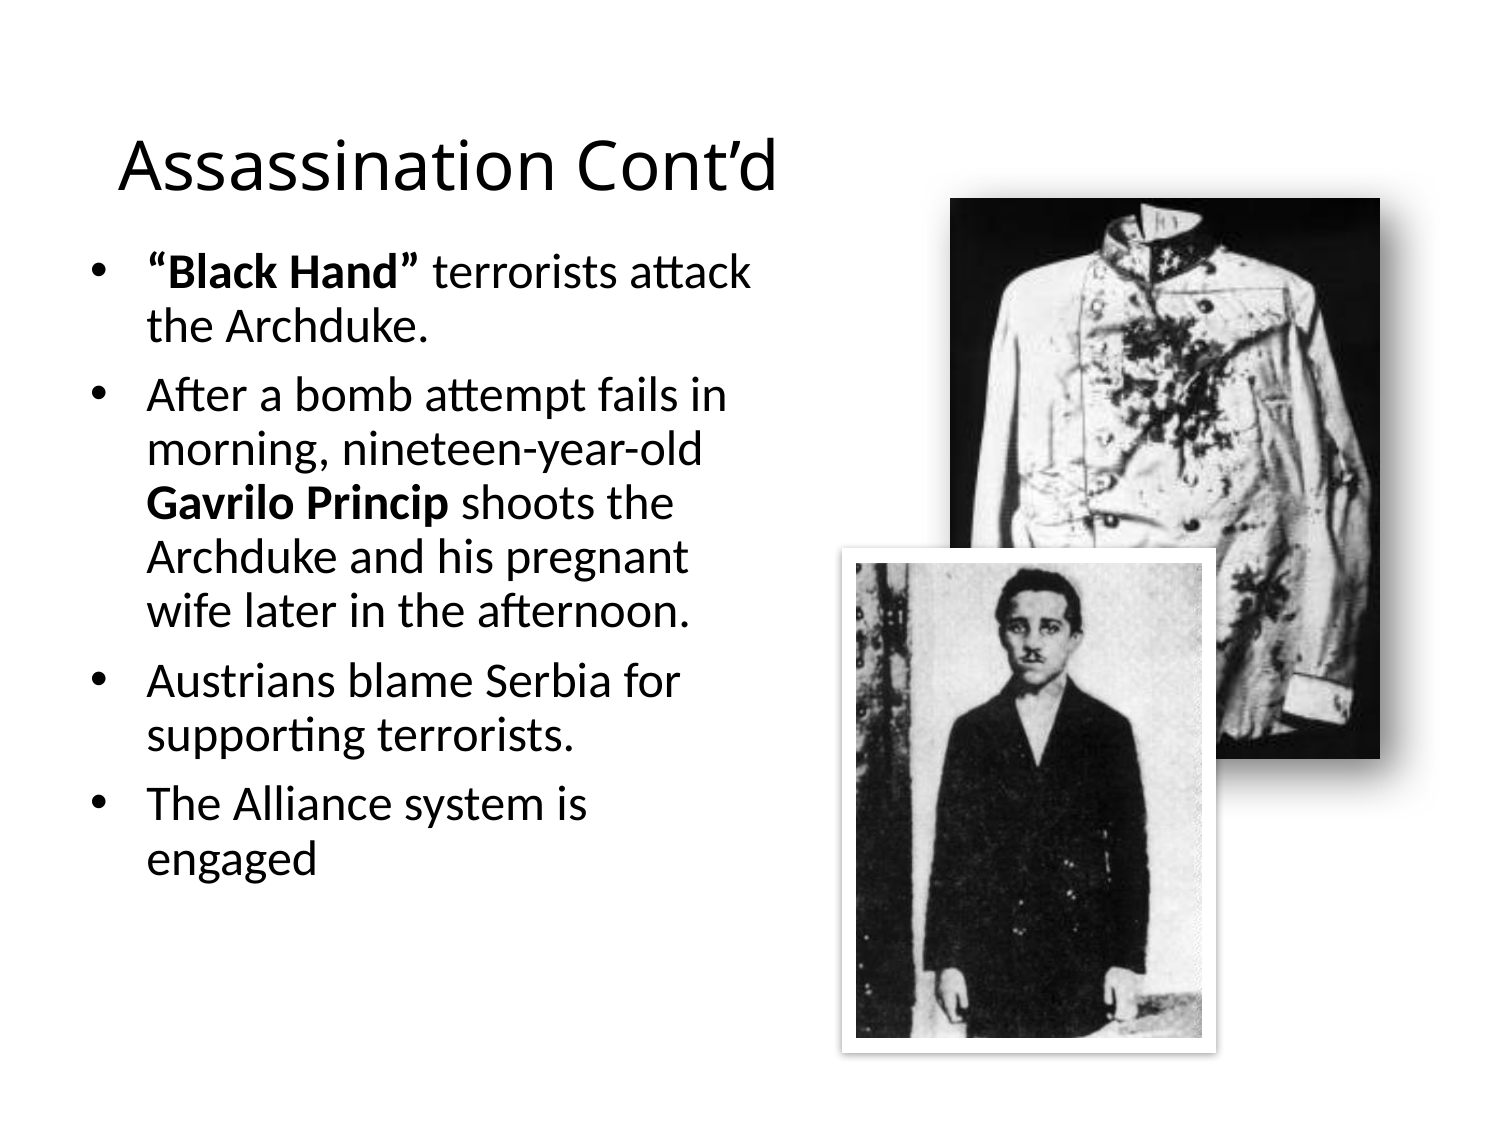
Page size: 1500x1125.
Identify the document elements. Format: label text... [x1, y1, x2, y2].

picture [856, 198, 1380, 1039]
title Assassination Cont’d [103, 59, 1397, 278]
list “Black Hand” terrorists attack the Archduke. After a bomb attempt fails in morning, nineteen-year-old Gavrilo Princip shoots the Archduke and his pregnant wife later in the afternoon. Austrians blame Serbia for supporting terrorists. The Alliance system is engaged [75, 237, 778, 1005]
